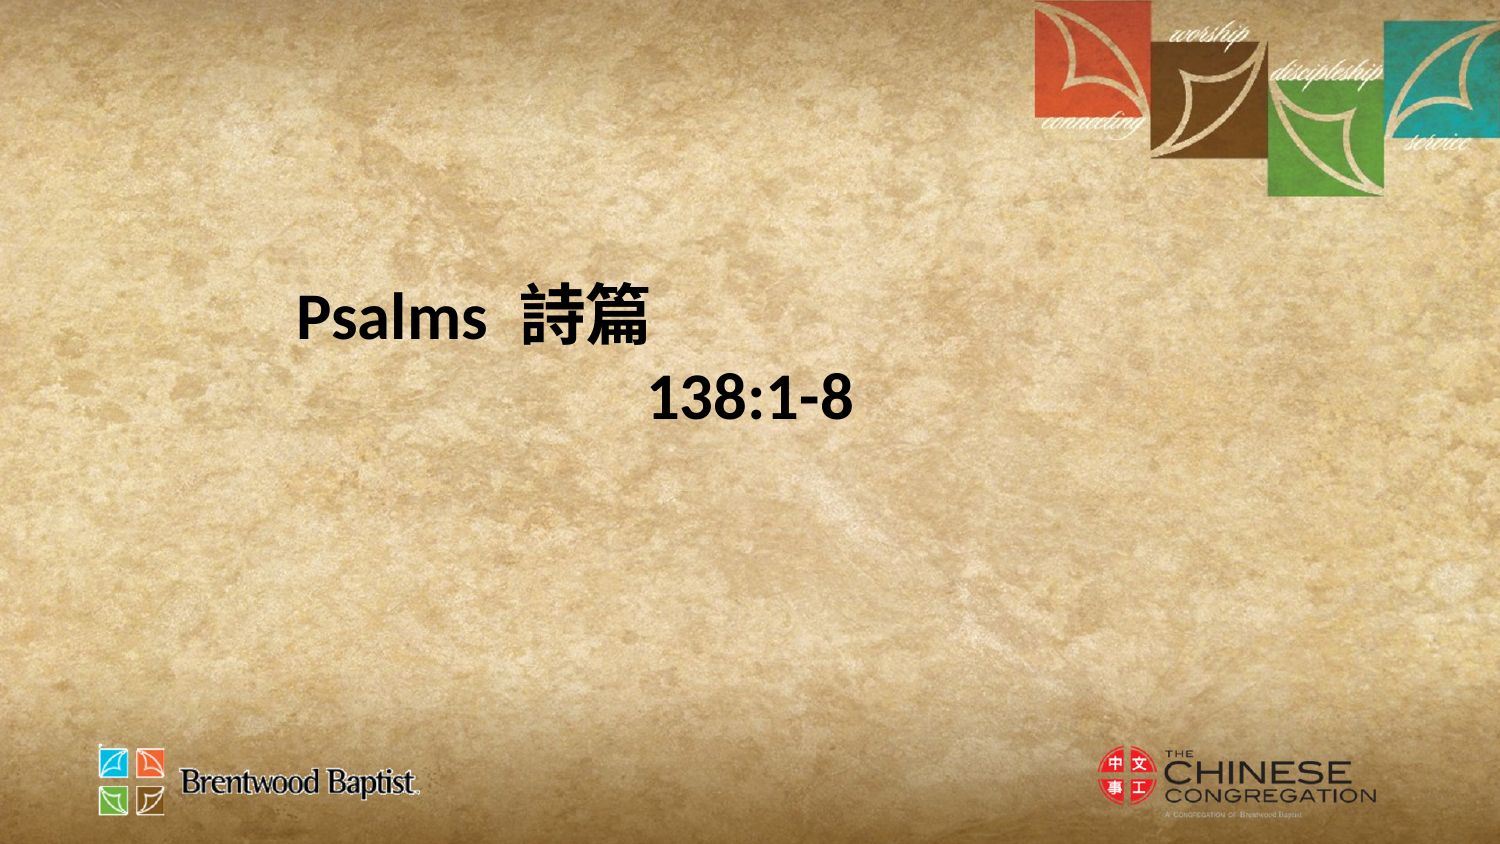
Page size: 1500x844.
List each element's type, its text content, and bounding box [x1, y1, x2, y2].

picture [0, 0, 1500, 844]
text_box Psalms 詩篇 138:1-8 [281, 265, 1219, 441]
